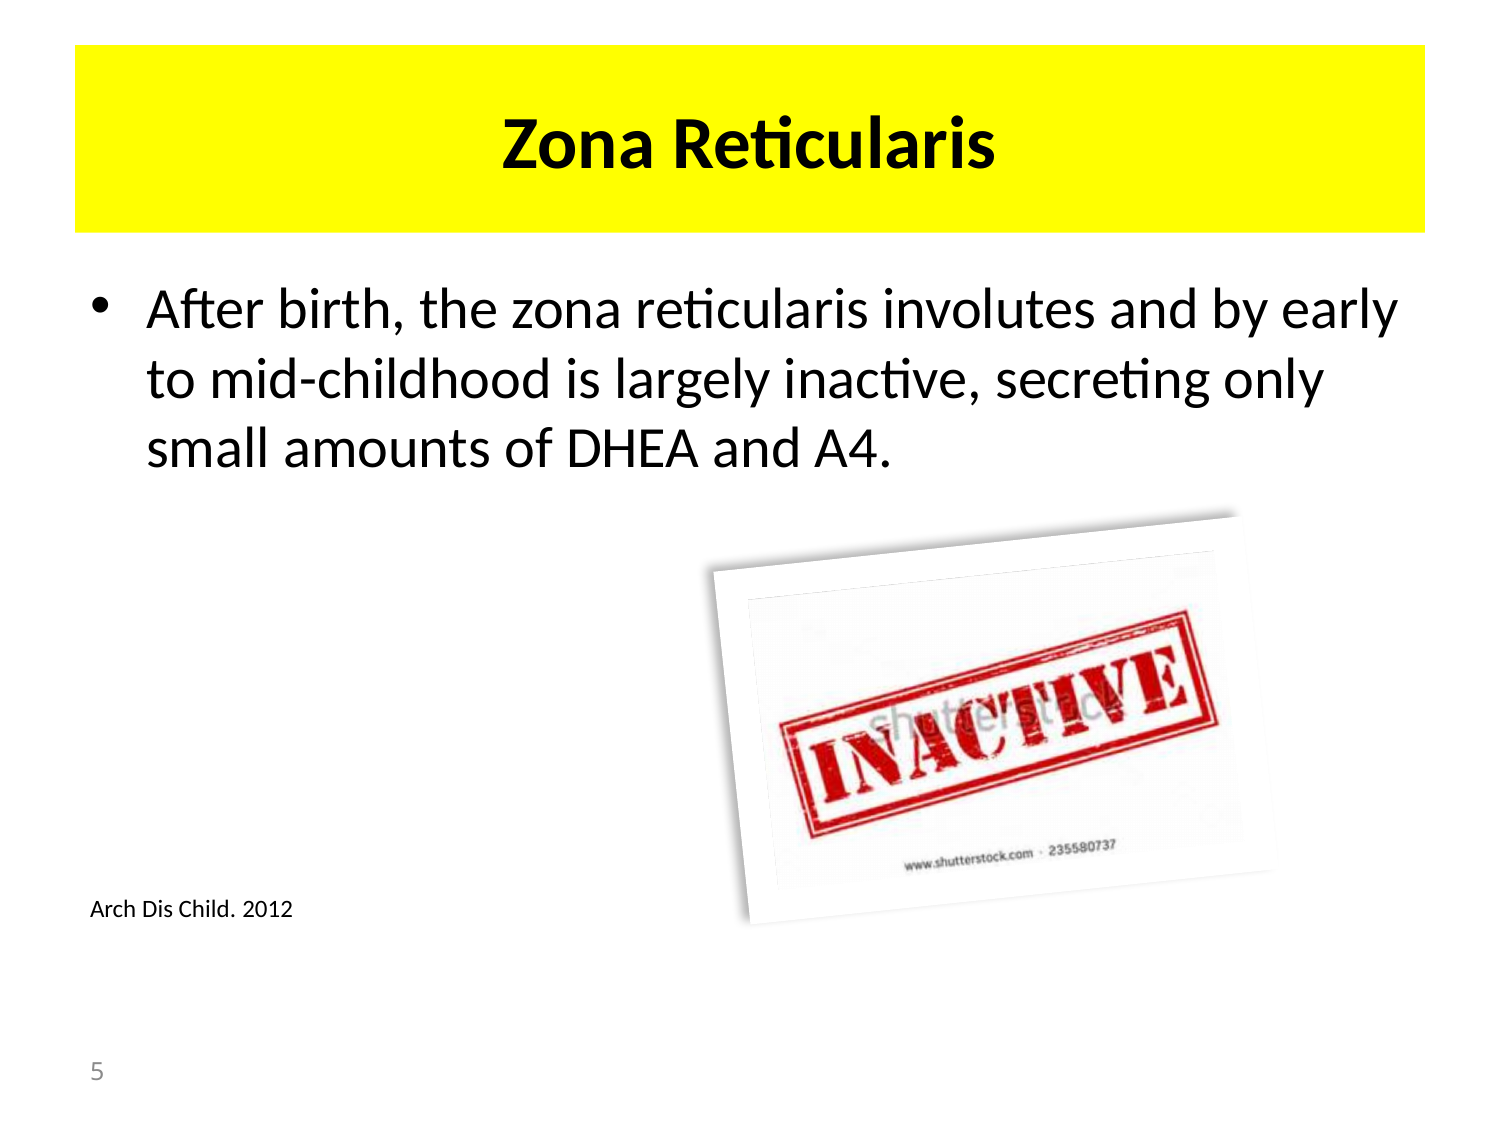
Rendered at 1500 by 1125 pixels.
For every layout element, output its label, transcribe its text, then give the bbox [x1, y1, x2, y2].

title Zona Reticularis [75, 45, 1425, 233]
slide_number 5 [75, 1042, 425, 1103]
list After birth, the zona reticularis involutes and by early to mid-childhood is largely inactive, secreting only small amounts of DHEA and A4. Arch Dis Child. 2012 [75, 262, 1425, 1005]
picture [748, 552, 1244, 889]
